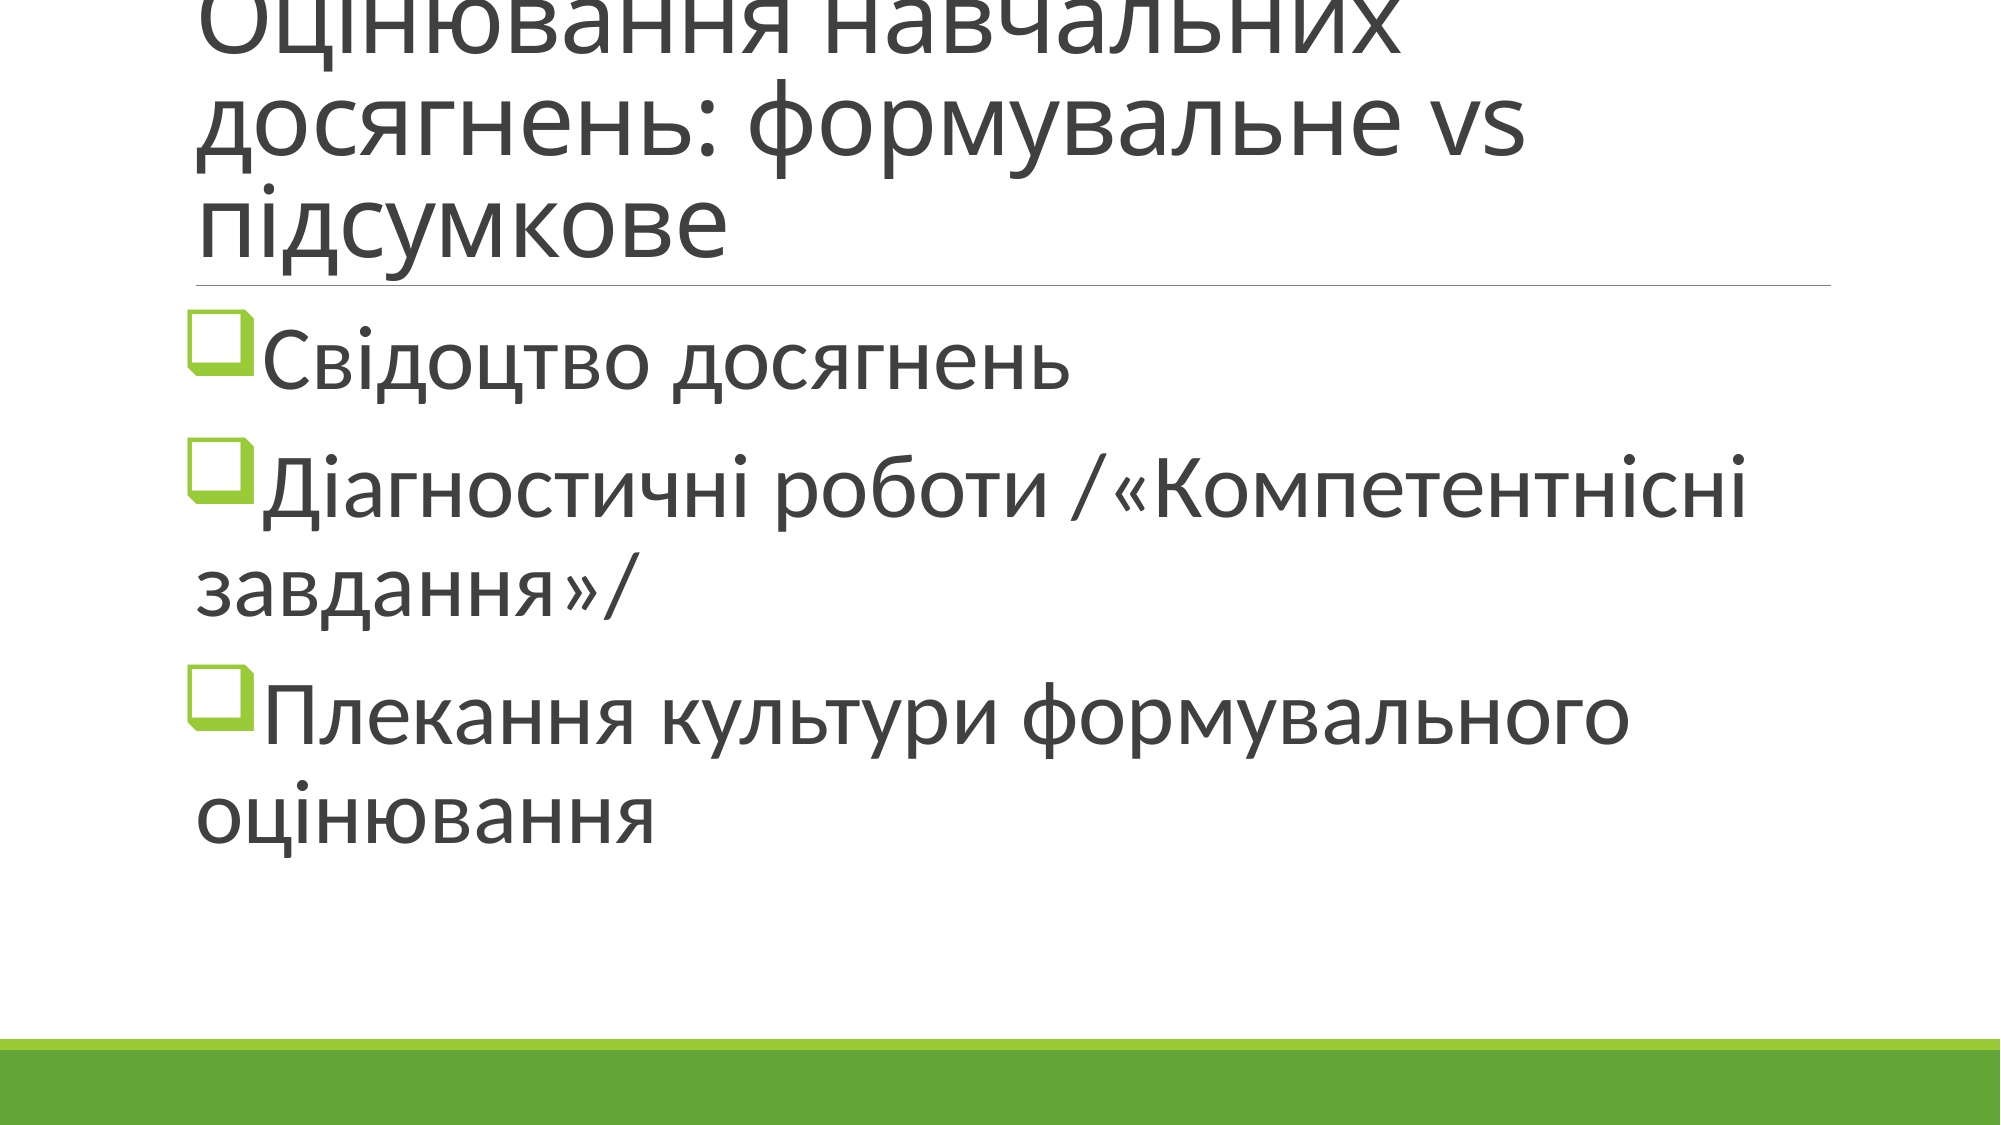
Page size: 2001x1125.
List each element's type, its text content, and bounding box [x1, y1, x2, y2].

title Оцінювання навчальних досягнень: формувальне vs підсумкове [180, 47, 1830, 285]
list Свідоцтво досягнень Діагностичні роботи /«Компетентнісні завдання»/ Плекання культури формувального оцінювання [180, 302, 1830, 963]
